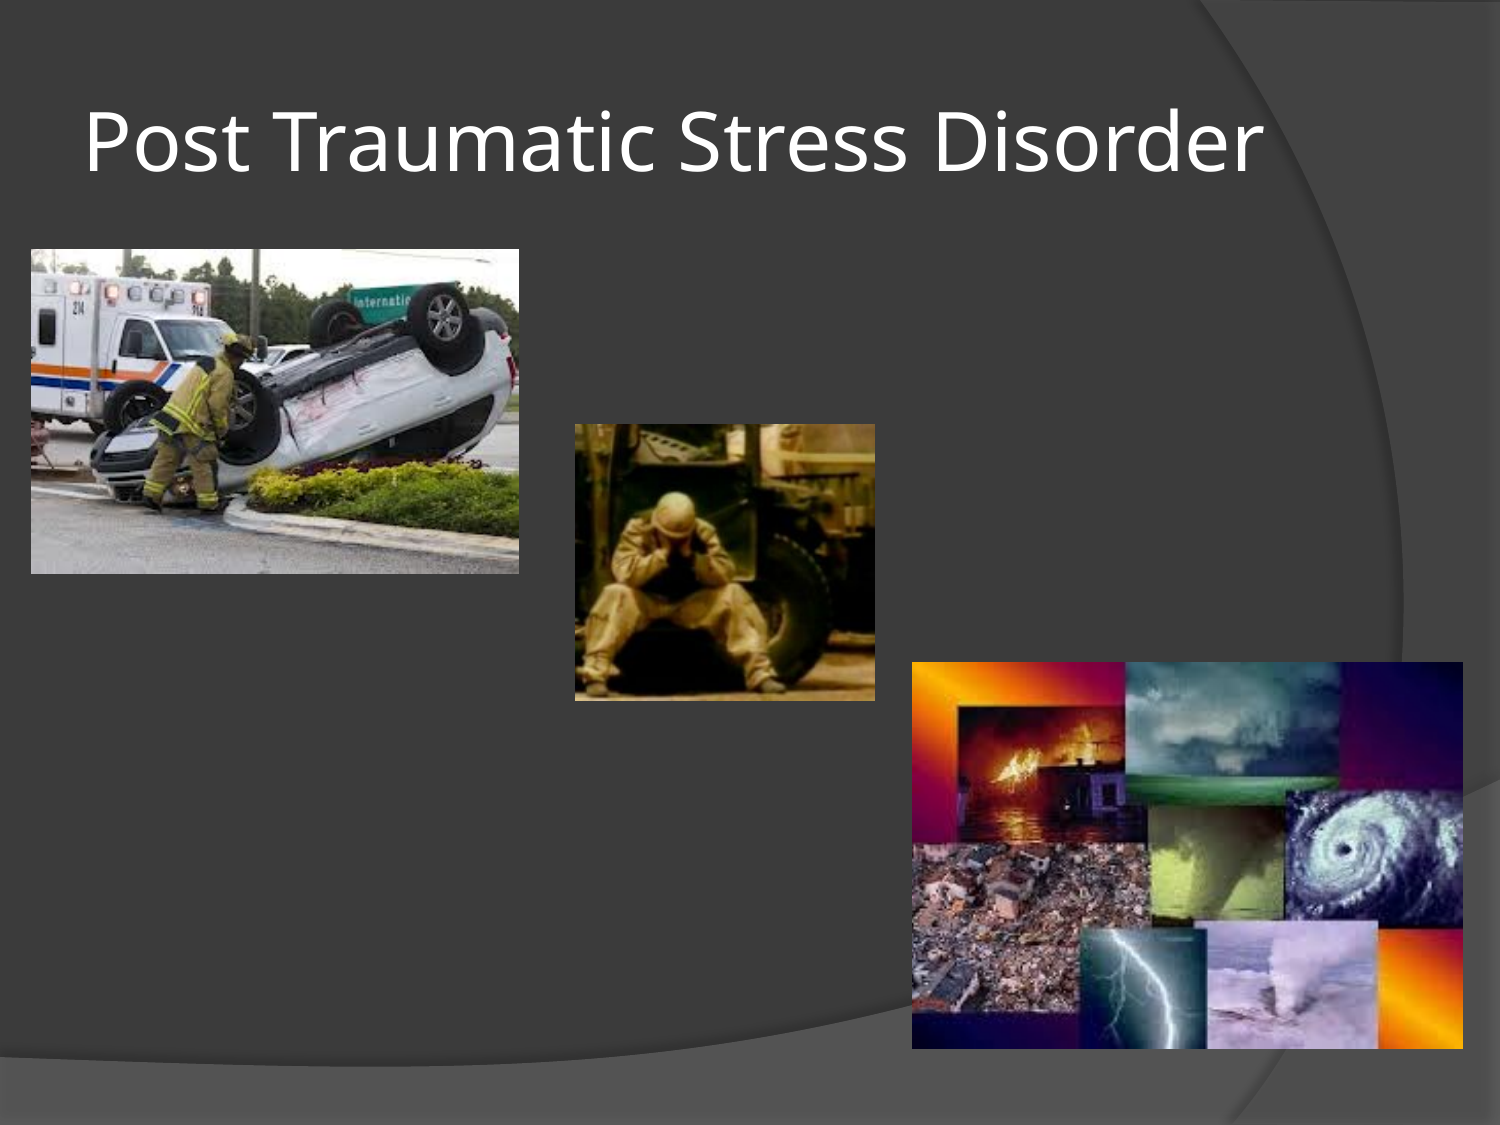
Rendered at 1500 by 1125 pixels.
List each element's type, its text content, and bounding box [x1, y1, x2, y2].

title Post Traumatic Stress Disorder [75, 45, 1300, 233]
picture [30, 249, 519, 574]
picture [912, 662, 1463, 1049]
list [574, 424, 876, 702]
